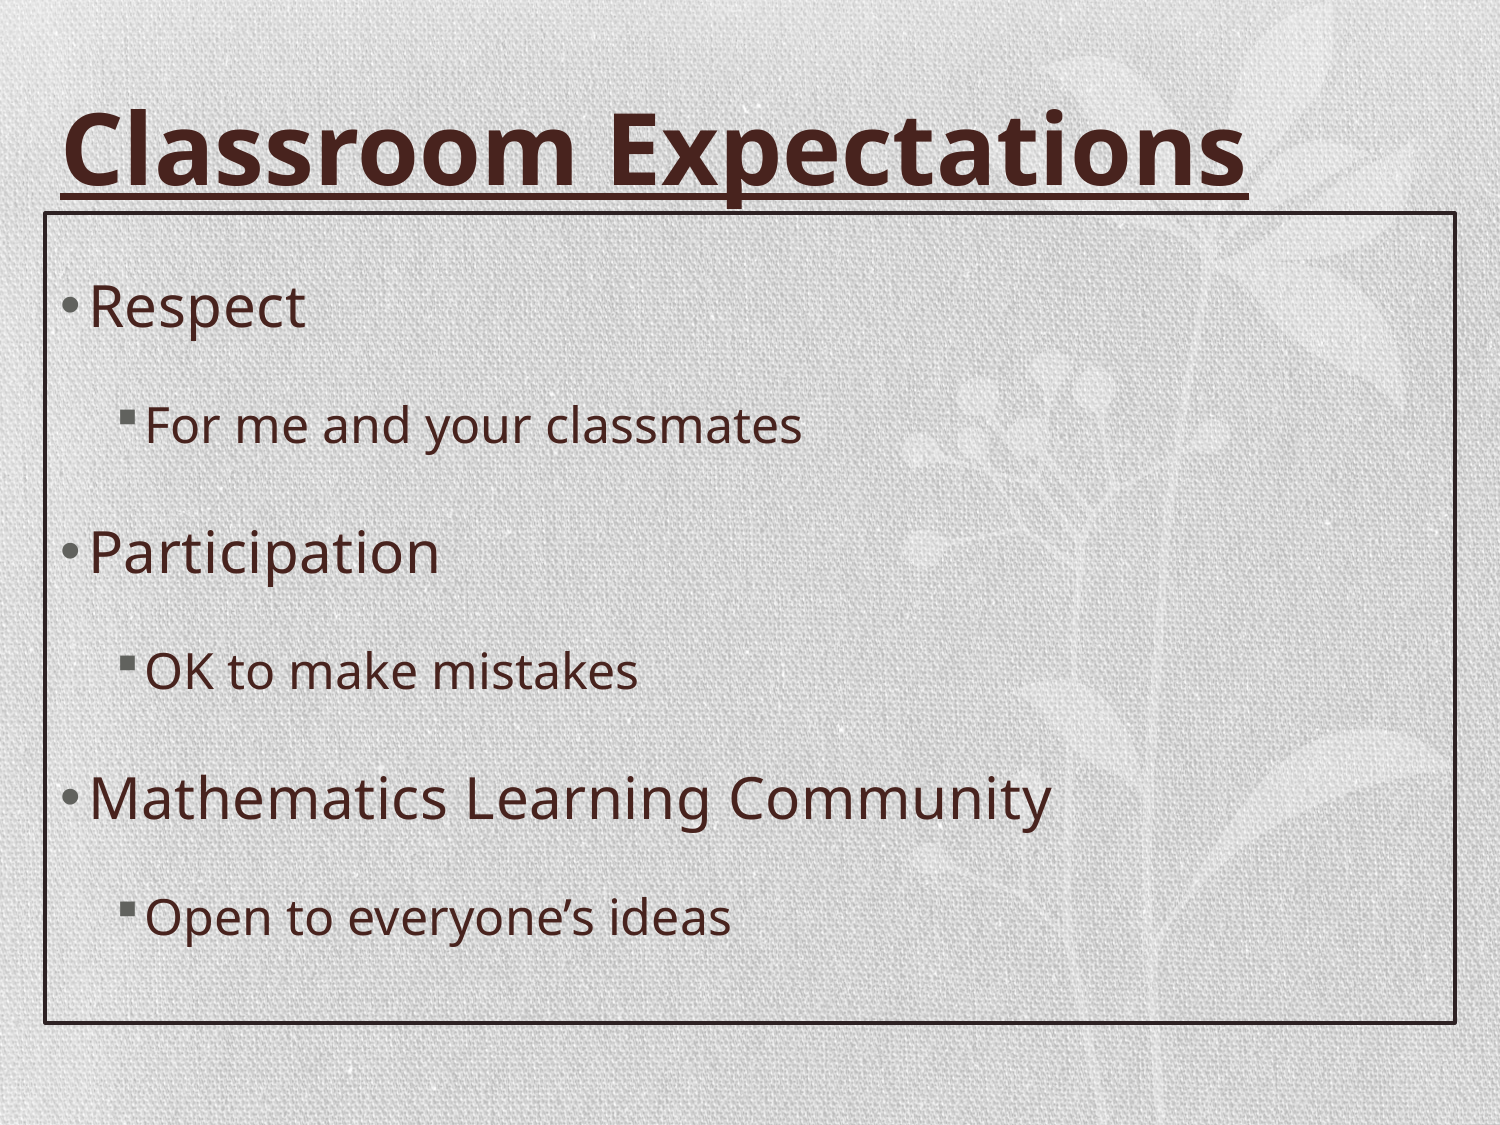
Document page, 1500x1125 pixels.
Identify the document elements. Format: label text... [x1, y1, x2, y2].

title Classroom Expectations [45, 37, 1455, 211]
list Respect For me and your classmates Participation OK to make mistakes Mathematics Learning Community Open to everyone’s ideas [43, 211, 1457, 1025]
